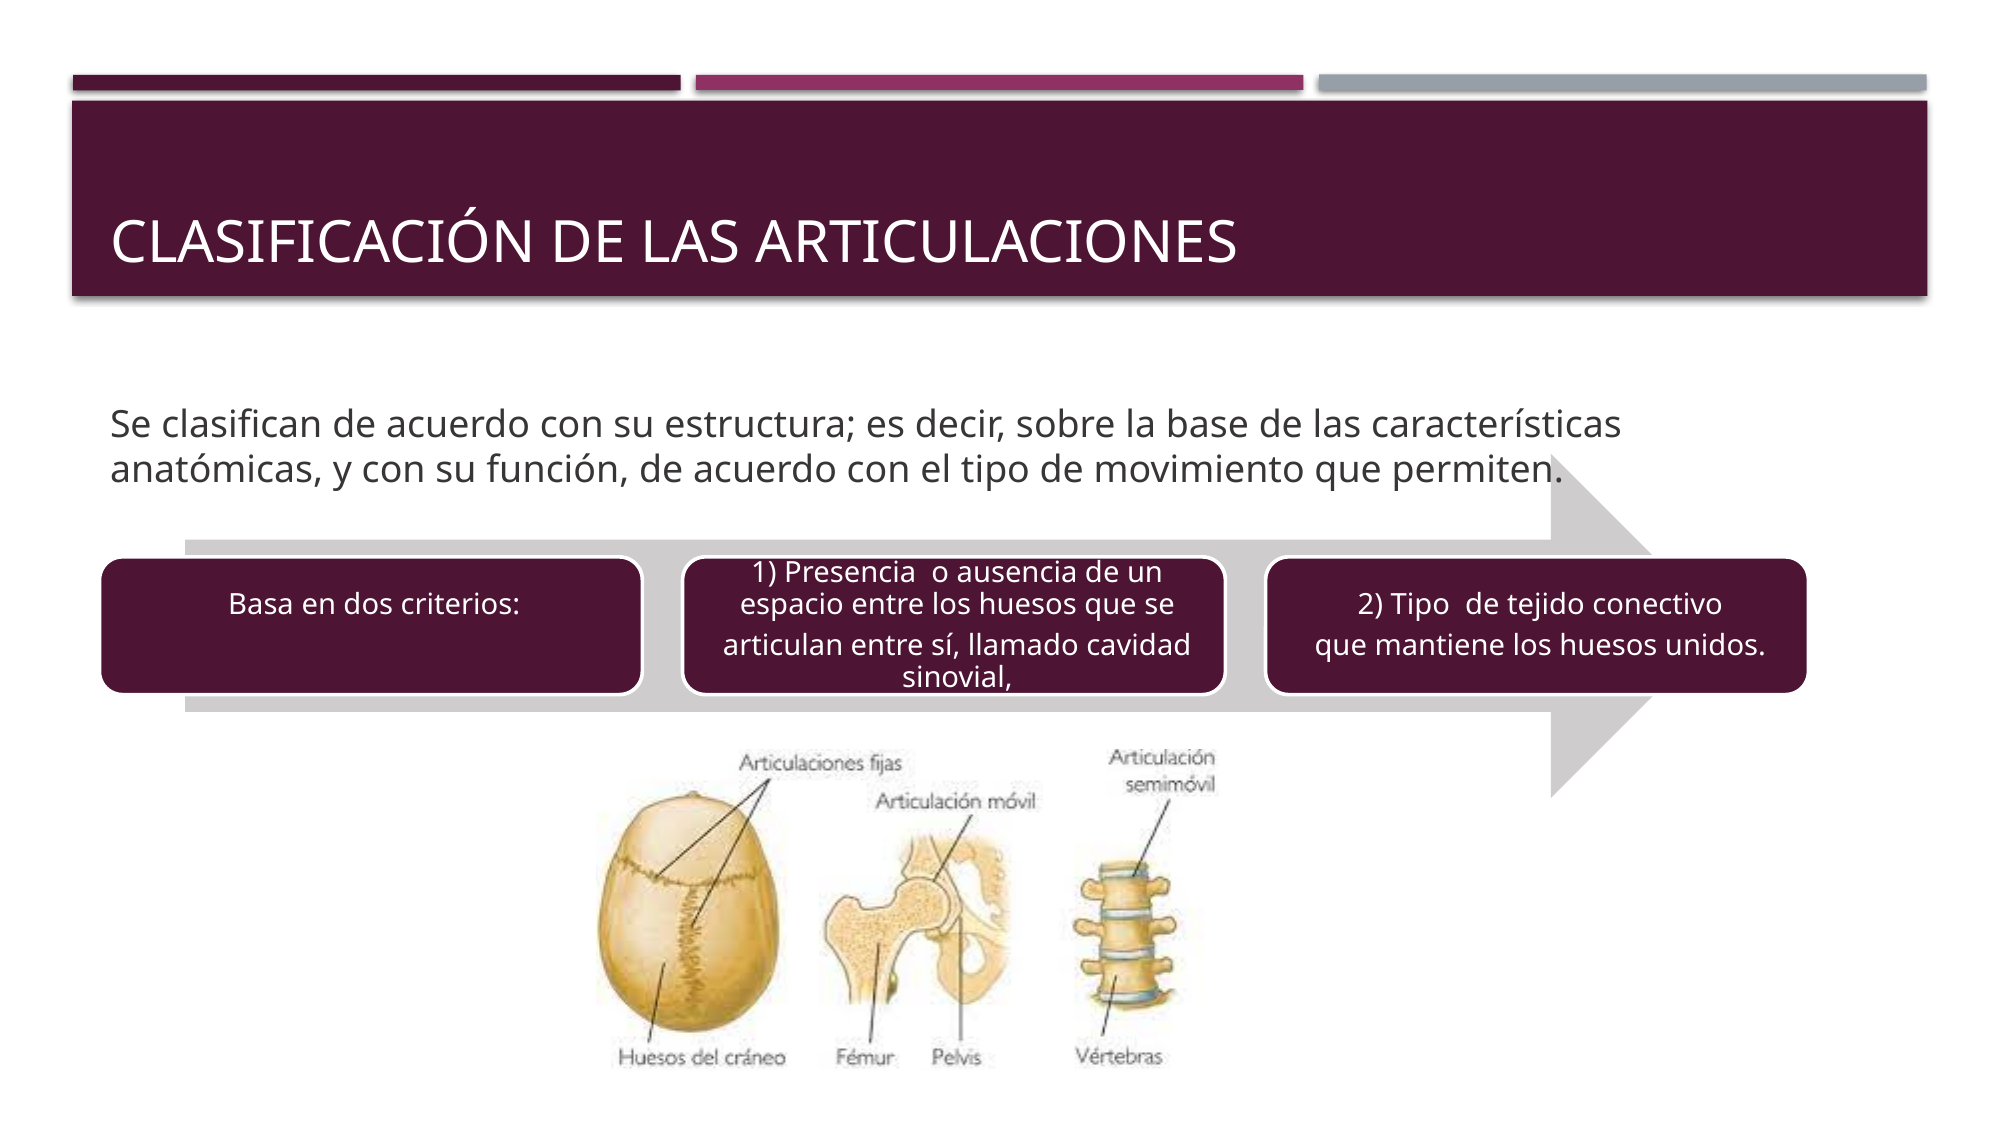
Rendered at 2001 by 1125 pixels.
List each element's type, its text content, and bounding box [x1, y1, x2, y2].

title CLASIFICACIÓN DE LAS ARTICULACIONES [95, 115, 1905, 282]
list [48, 453, 1860, 799]
text_box Se clasifican de acuerdo con su estructura; es decir, sobre la base de las características anatómicas, y con su función, de acuerdo con el tipo de movimiento que permiten. [95, 393, 1859, 452]
picture [595, 748, 1222, 1071]
